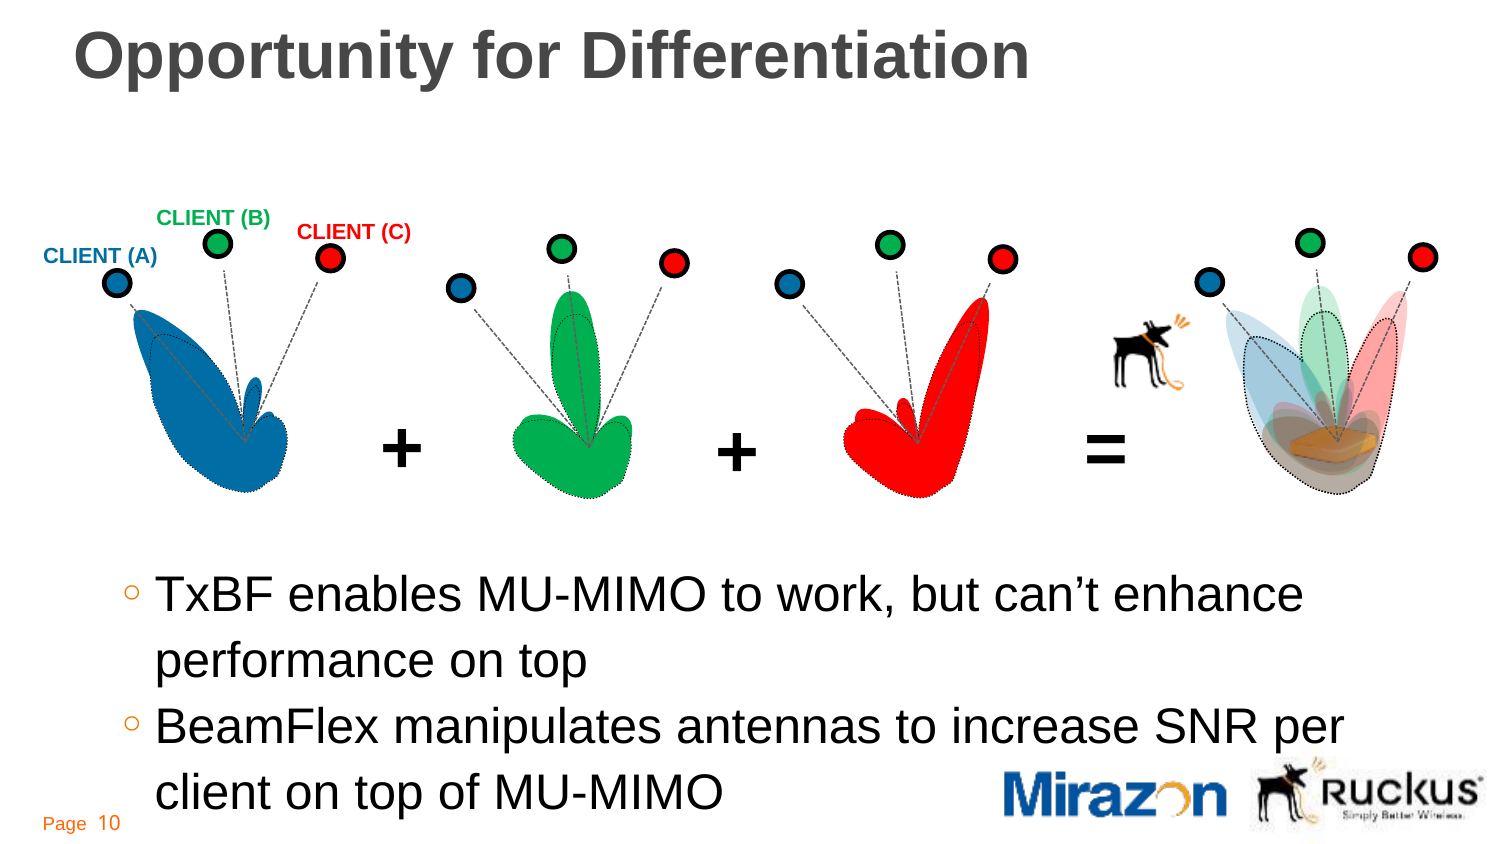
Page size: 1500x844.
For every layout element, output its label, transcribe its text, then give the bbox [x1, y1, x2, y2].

picture [1440, 744, 1490, 844]
title Opportunity for Differentiation [58, 4, 1396, 89]
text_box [27, 196, 1437, 502]
list TxBF enables MU-MIMO to work, but can’t enhance performance on top BeamFlex manipulates antennas to increase SNR per client on top of MU-MIMO [102, 548, 1440, 844]
